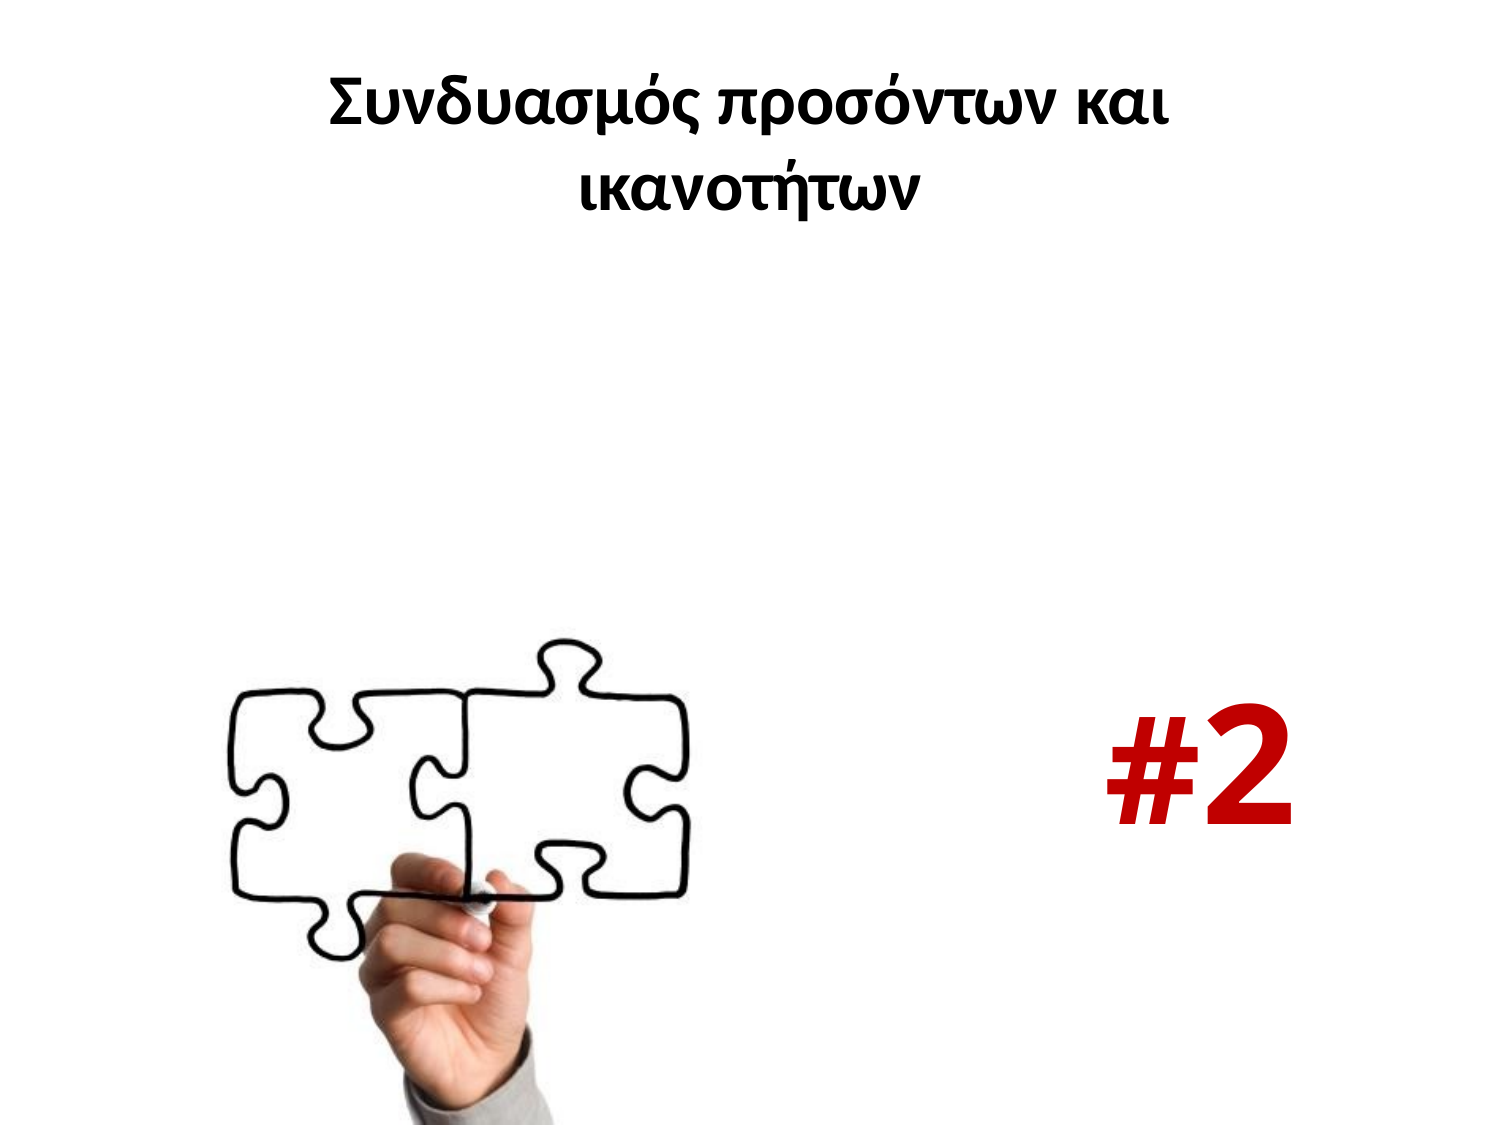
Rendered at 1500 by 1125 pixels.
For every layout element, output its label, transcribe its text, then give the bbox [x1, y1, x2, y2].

text_box [171, 602, 745, 1125]
title Συνδυασμός προσόντων και ικανοτήτων [75, 45, 1425, 233]
text_box #2 [1102, 658, 1318, 859]
